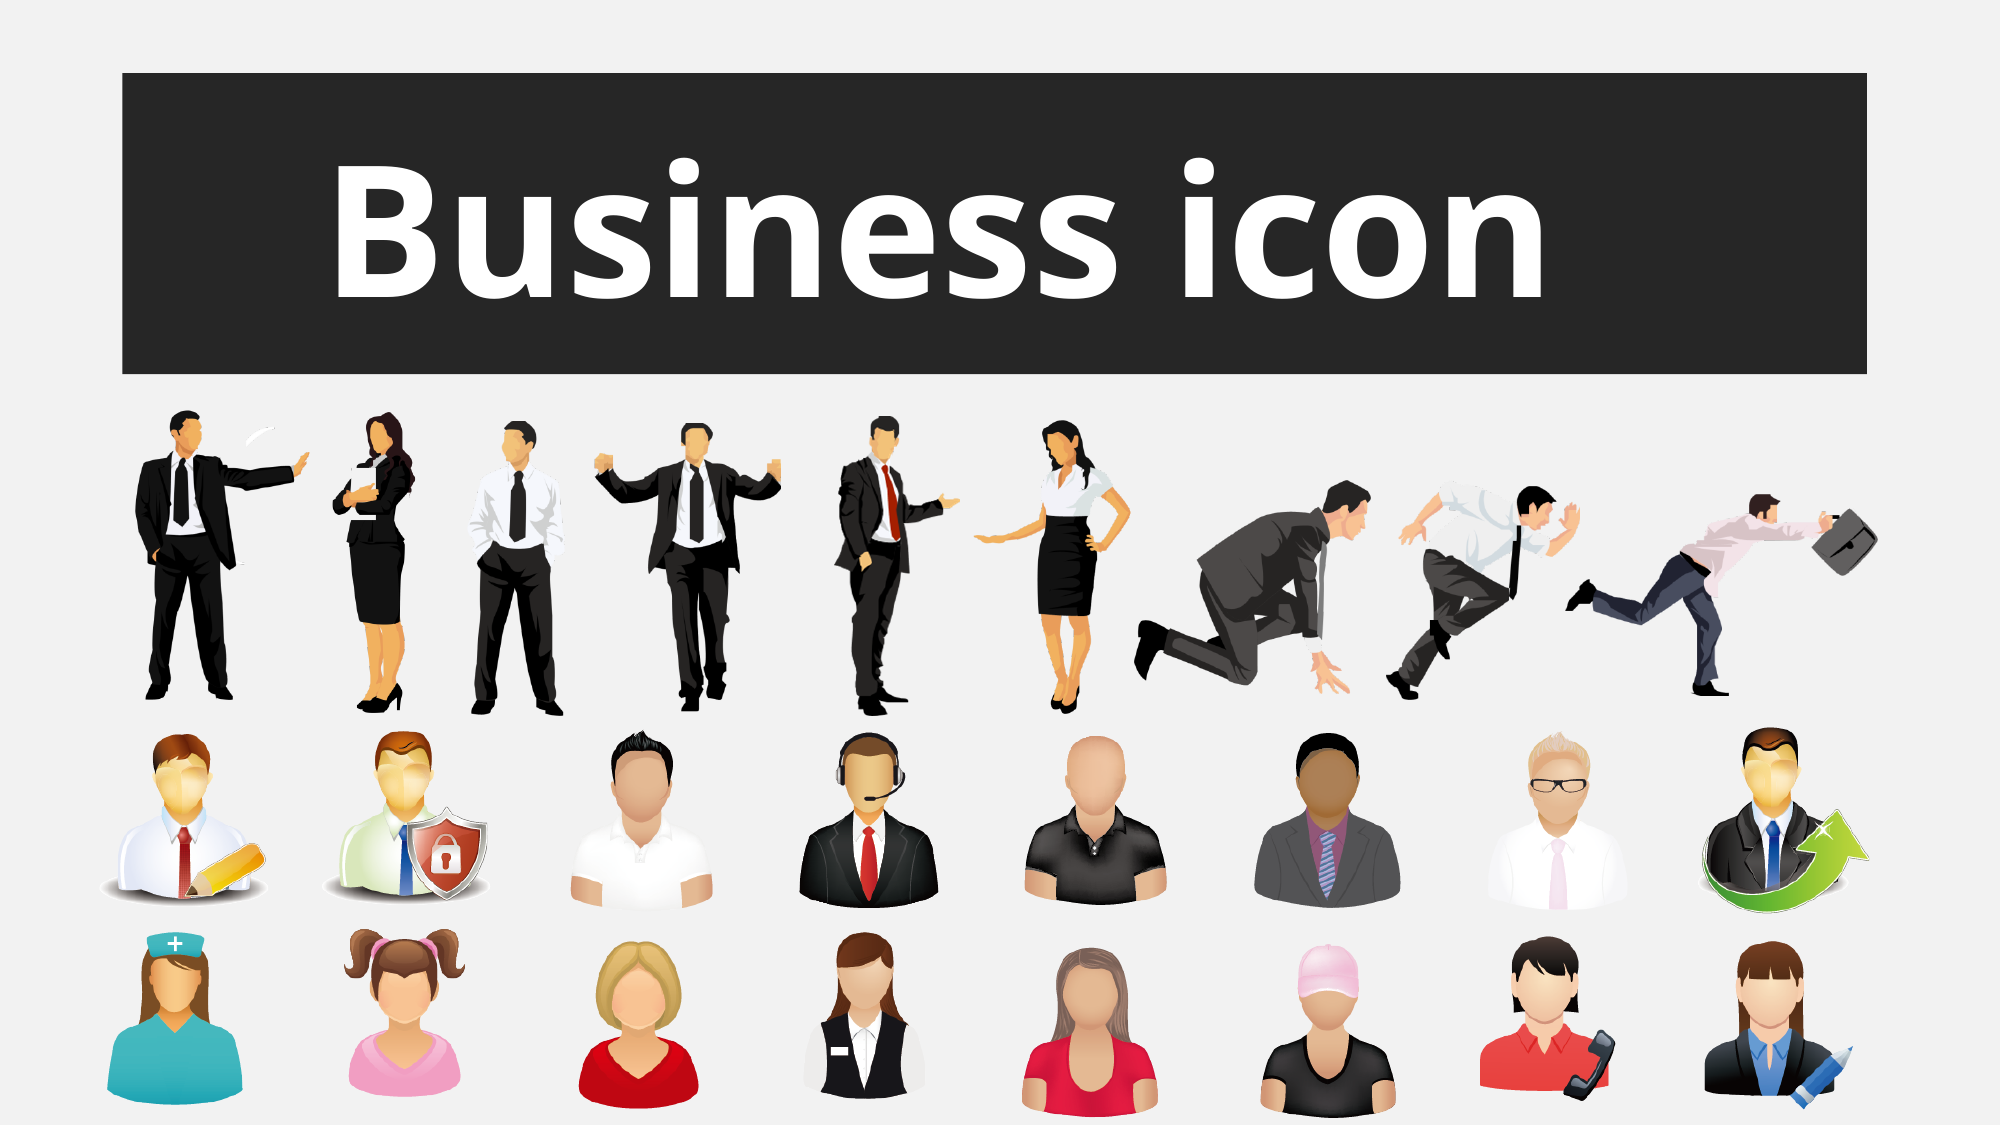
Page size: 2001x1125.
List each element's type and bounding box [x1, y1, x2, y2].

picture [316, 411, 1195, 1125]
text_box [122, 72, 1868, 375]
picture [1134, 480, 1371, 694]
picture [65, 713, 277, 1116]
picture [132, 409, 312, 701]
picture [1673, 713, 1880, 1122]
picture [1386, 479, 1879, 701]
picture [1225, 713, 1658, 1125]
